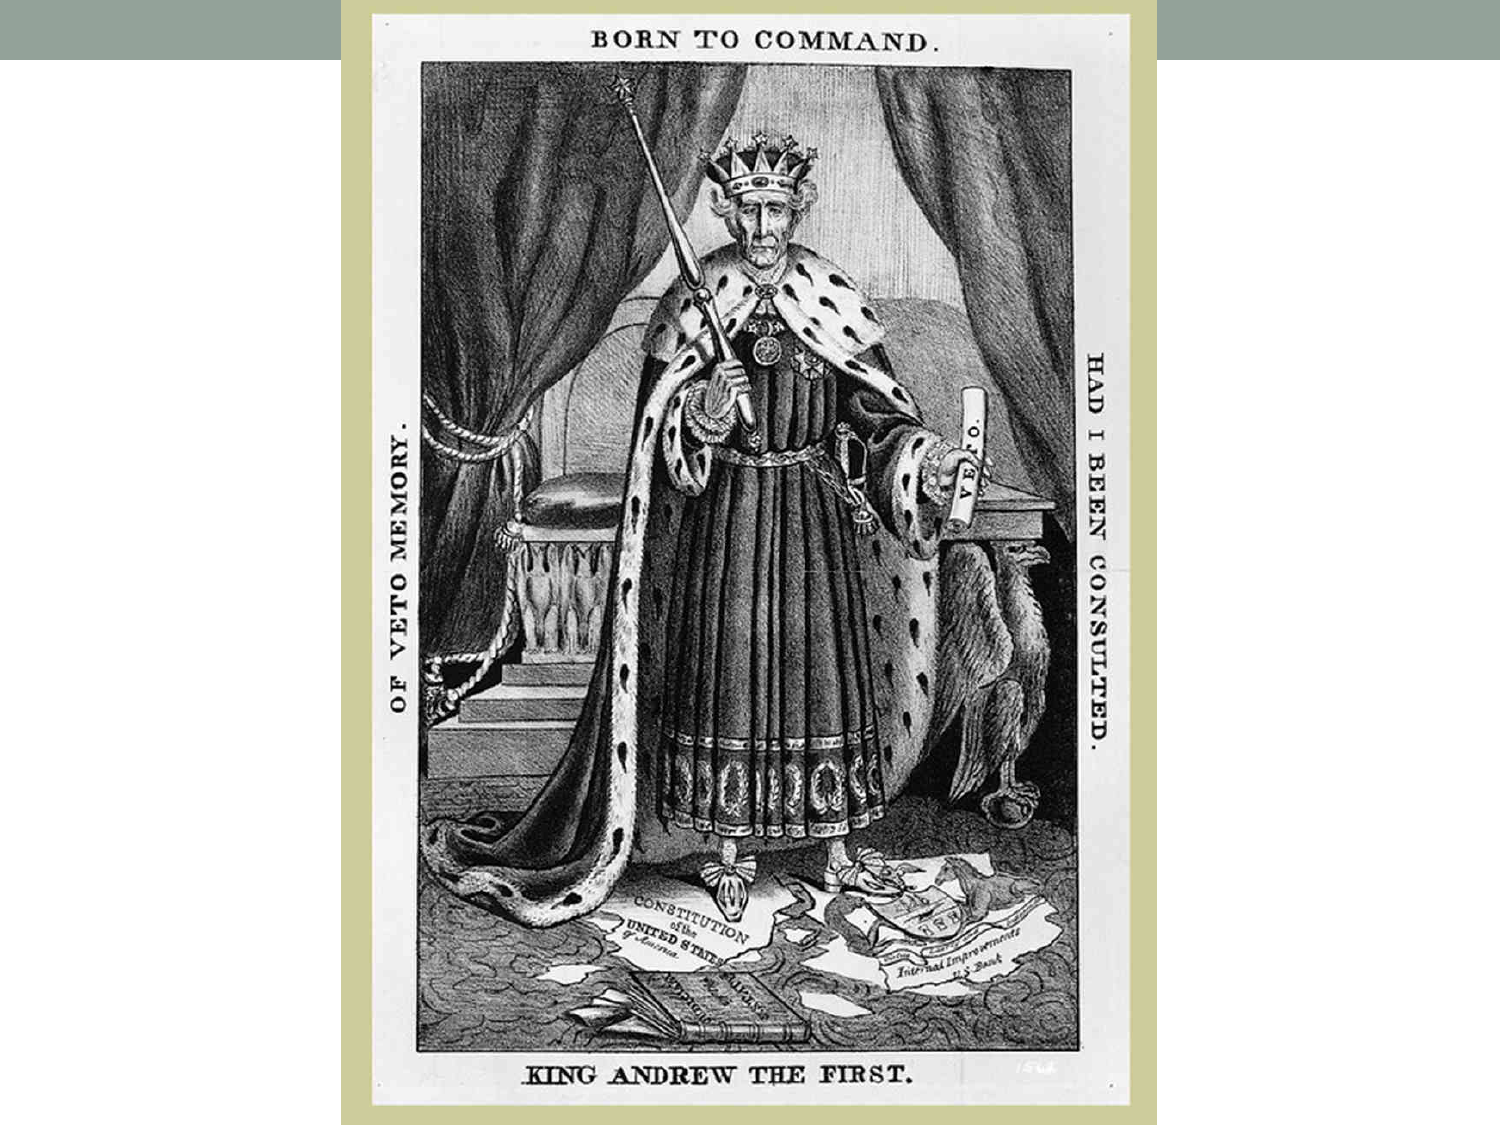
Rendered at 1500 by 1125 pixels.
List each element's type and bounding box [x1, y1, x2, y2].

picture [341, 0, 1157, 1125]
